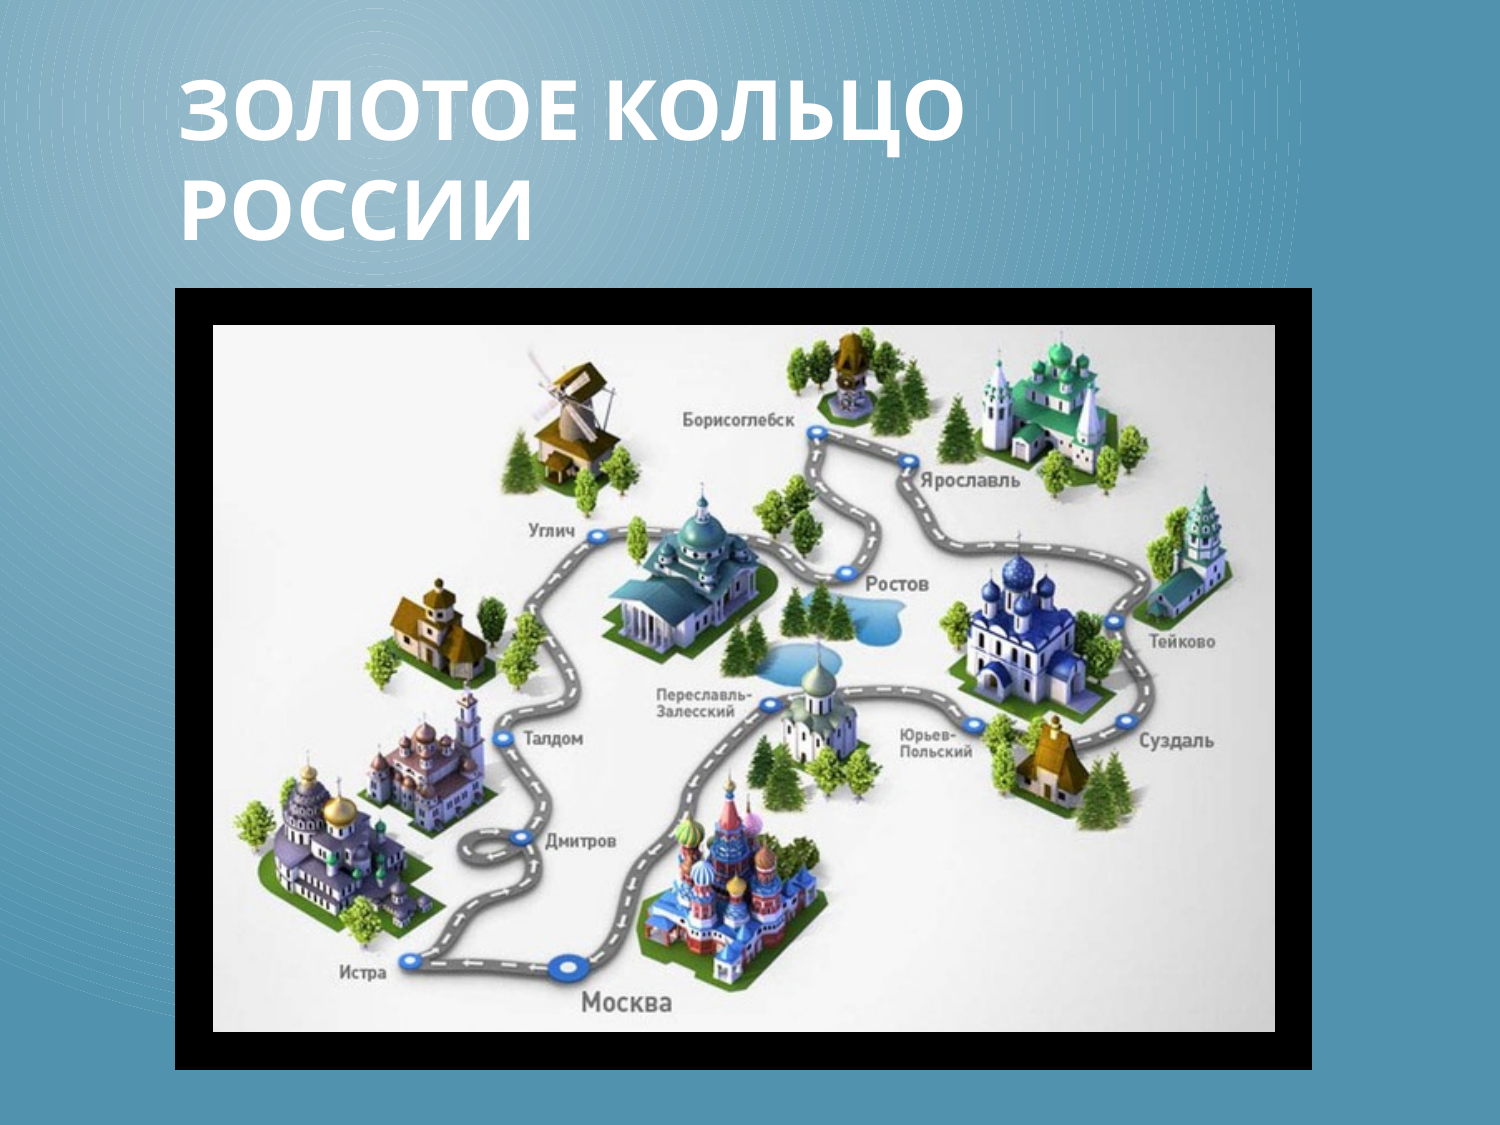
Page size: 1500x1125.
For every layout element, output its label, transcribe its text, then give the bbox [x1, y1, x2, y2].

title Золотое кольцо россии [162, 50, 1175, 275]
picture [212, 324, 1276, 1033]
